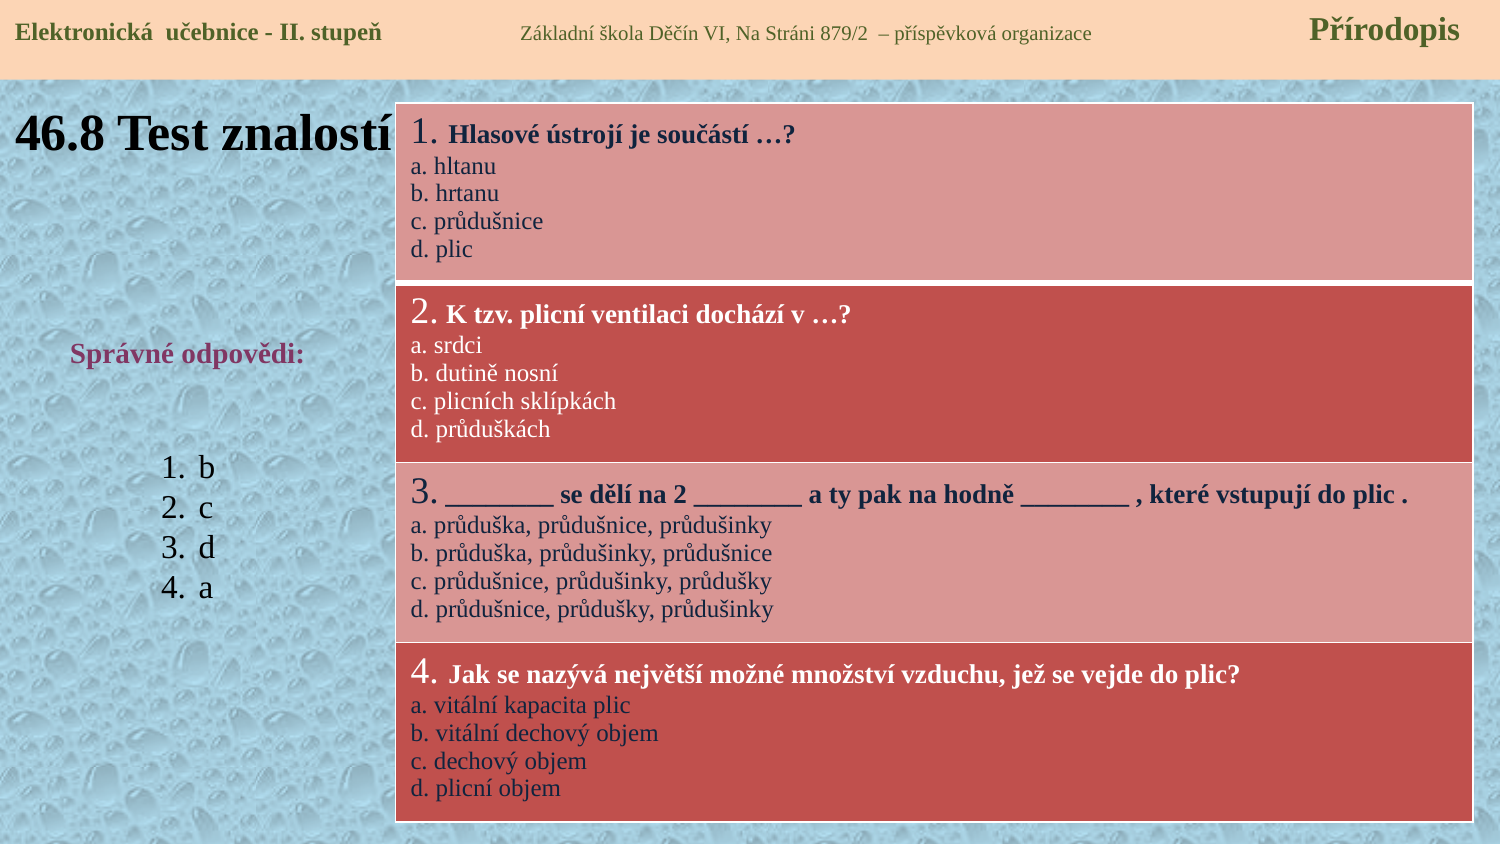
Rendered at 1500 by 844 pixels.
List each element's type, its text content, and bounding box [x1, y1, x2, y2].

table_cell 2. K tzv. plicní ventilaci dochází v …? a. srdci b. dutině nosní c. plicních sklípkách d. průduškách [396, 286, 1472, 462]
text_box b c d a [146, 398, 219, 693]
text_box Správné odpovědi: [53, 327, 323, 378]
title 46.8 Test znalostí [0, 80, 431, 179]
table_header 1. Hlasové ústrojí je součástí …? a. hltanu b. hrtanu c. průdušnice d. plic [396, 104, 1472, 280]
table_cell 3. ________ se dělí na 2 ________ a ty pak na hodně ________ , které vstupují do plic . a. průduška, průdušnice, průdušinky b. průduška, průdušinky, průdušnice c. průdušnice, průdušinky, průdušky d. průdušnice, průdušky, průdušinky [396, 463, 1472, 642]
text_box Elektronická učebnice - II. stupeň Základní škola Děčín VI, Na Stráni 879/2 – příspěvková organizace Přírodopis [0, 0, 1500, 80]
table_cell 4. Jak se nazývá největší možné množství vzduchu, jež se vejde do plic? a. vitální kapacita plic b. vitální dechový objem c. dechový objem d. plicní objem [396, 643, 1472, 821]
